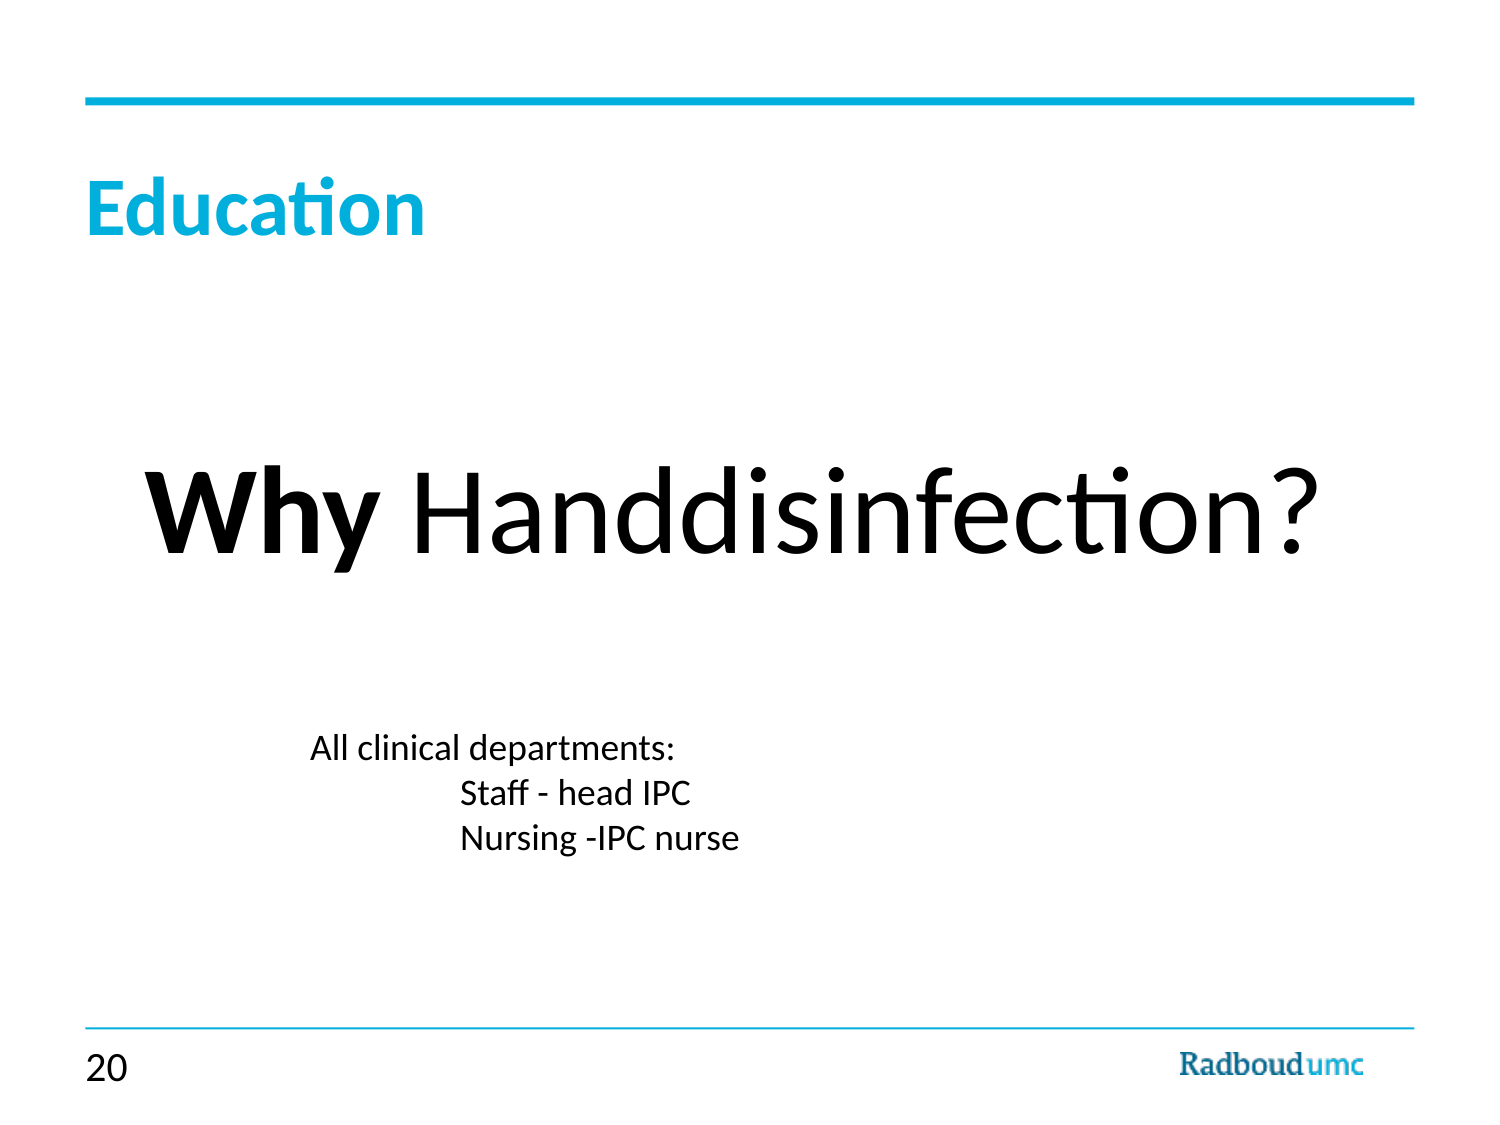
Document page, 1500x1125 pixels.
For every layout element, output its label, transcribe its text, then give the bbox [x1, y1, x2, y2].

picture [1355, 1062, 1363, 1073]
picture [1301, 1052, 1363, 1075]
picture [1231, 1052, 1237, 1075]
text_box All clinical departments: Staff - head IPC Nursing -IPC nurse [302, 715, 748, 866]
picture [1186, 1052, 1228, 1075]
text_box Why Handdisinfection? [136, 420, 1334, 586]
title Education [85, 145, 1415, 271]
picture [1238, 1052, 1298, 1075]
slide_number 20 [84, 1014, 180, 1116]
